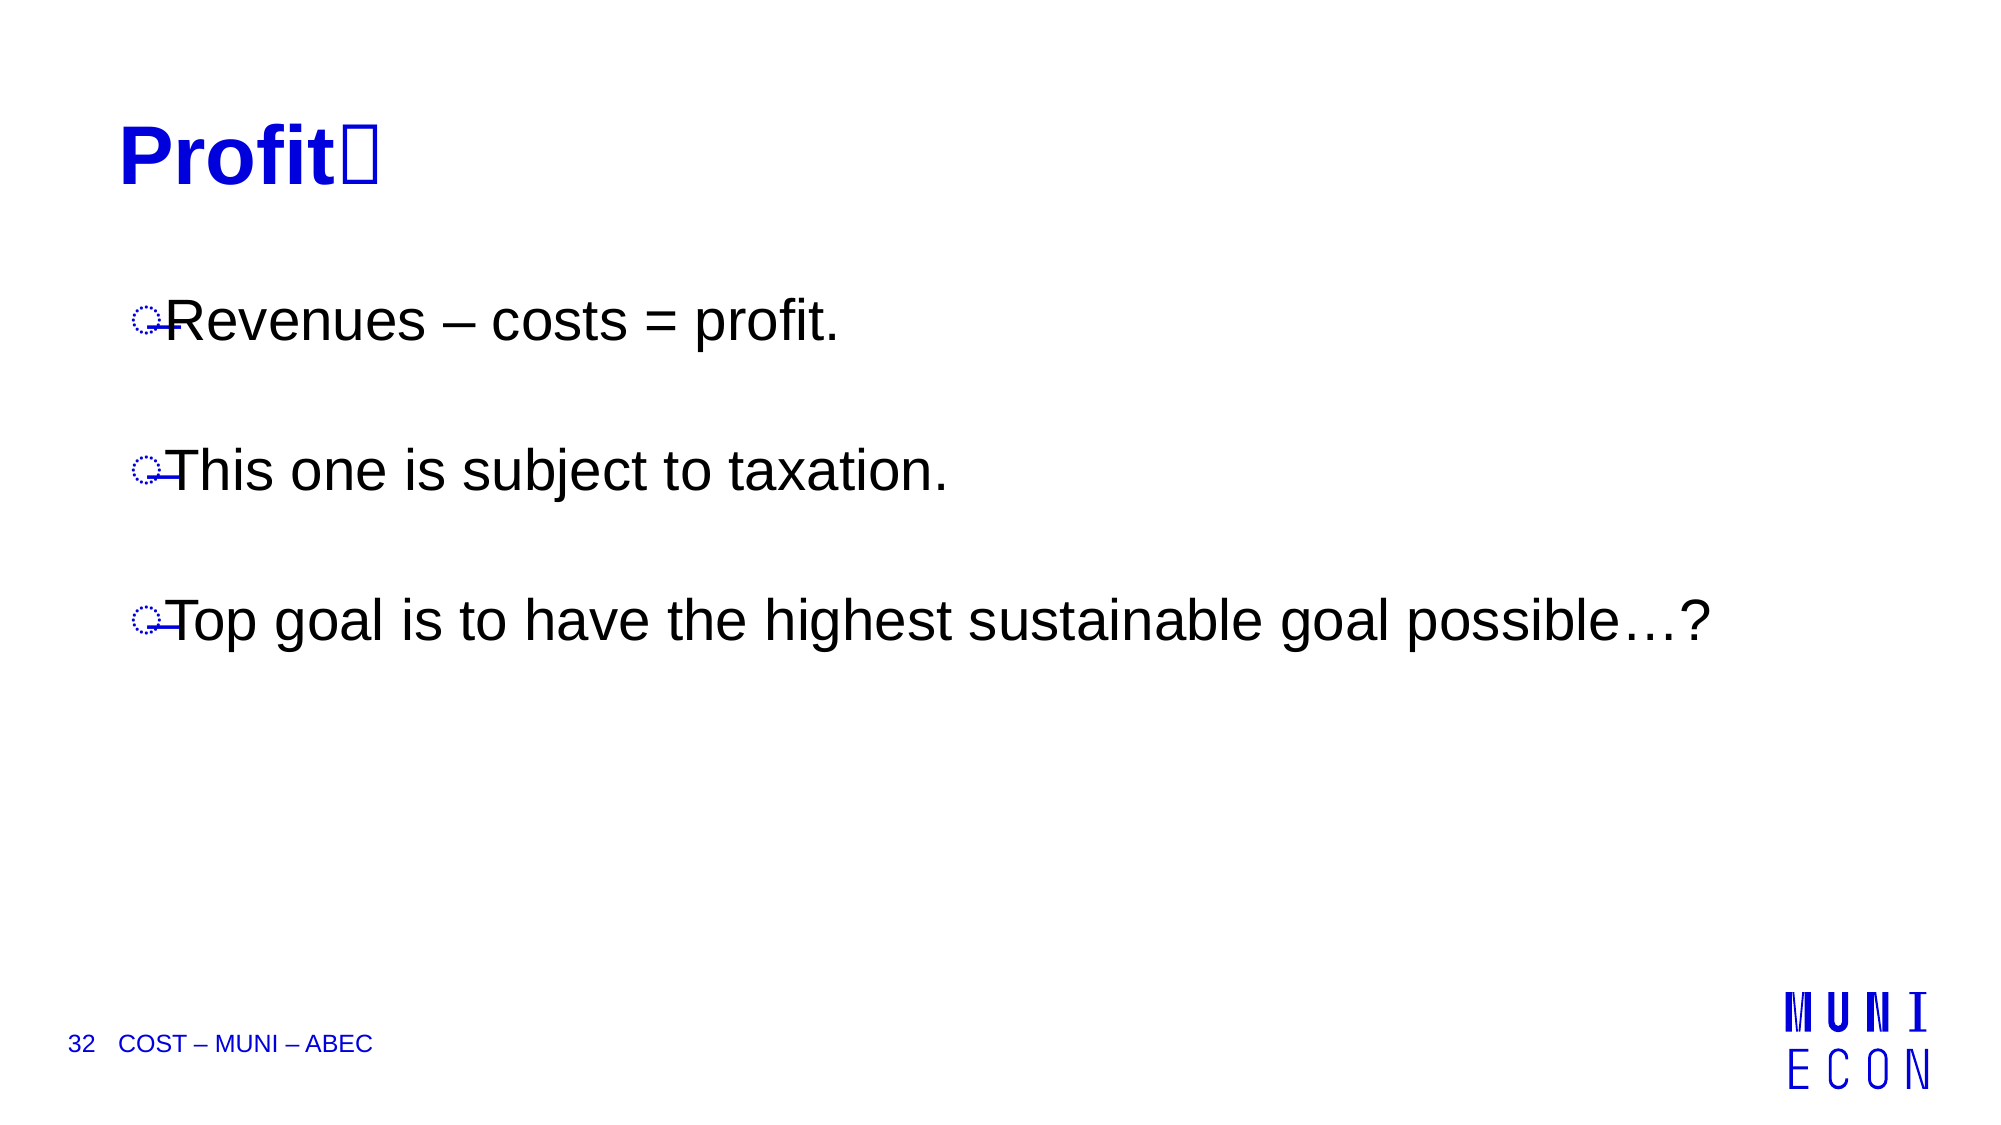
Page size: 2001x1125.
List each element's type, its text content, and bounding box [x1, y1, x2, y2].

footer COST – MUNI – ABEC [118, 1021, 1418, 1063]
slide_number 32 [67, 1021, 110, 1063]
title Profit [118, 118, 1883, 193]
list Revenues – costs = profit. This one is subject to taxation. Top goal is to have the highest sustainable goal possible…? [118, 277, 1883, 957]
